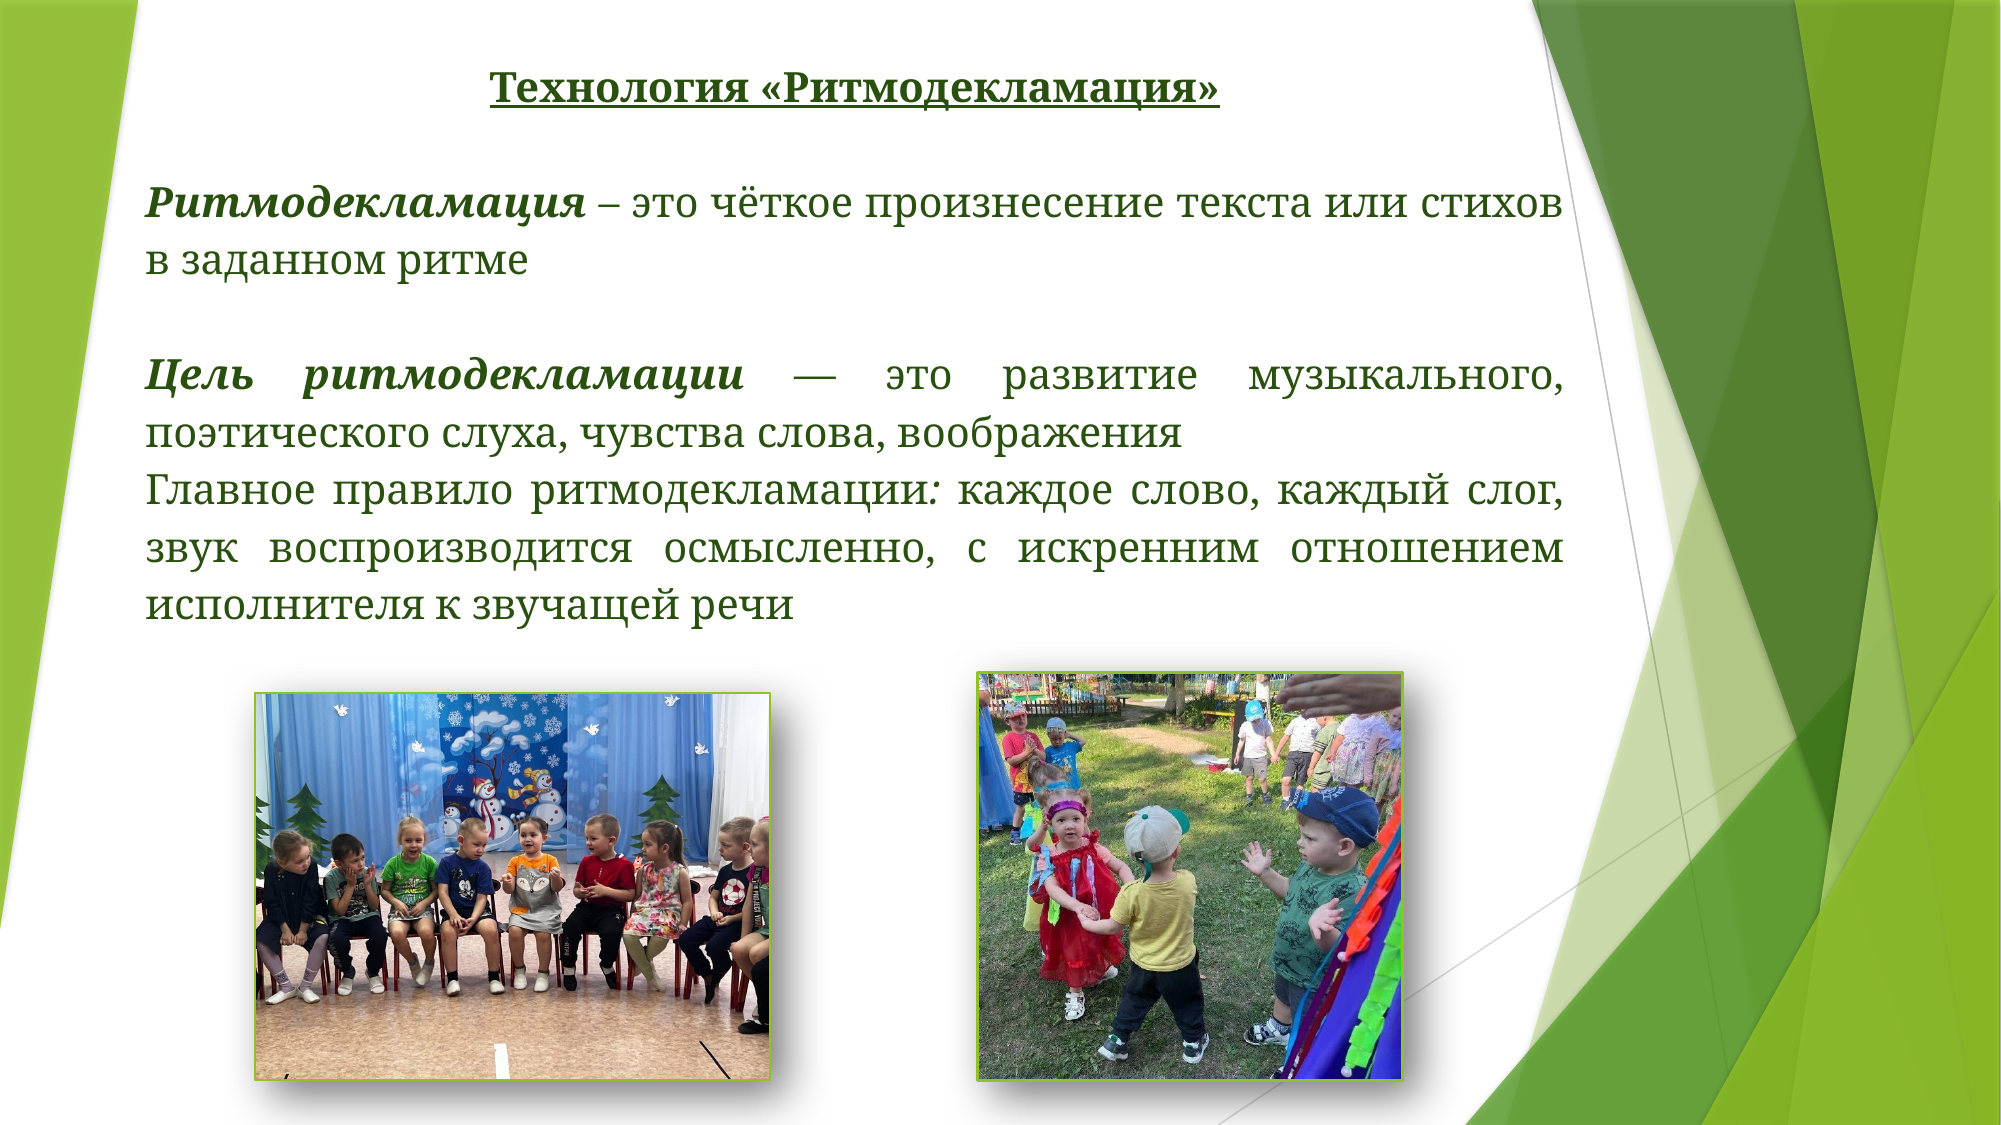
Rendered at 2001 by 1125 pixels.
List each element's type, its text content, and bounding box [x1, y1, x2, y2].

picture [978, 673, 1402, 1080]
text_box Технология «Ритмодекламация» Ритмодекламация – это чёткое произнесение текста или стихов в заданном ритме Цель ритмодекламации — это развитие музыкального, поэтического слуха, чувства слова, воображения Главное правило ритмодекламации: каждое слово, каждый слог, звук воспроизводится осмысленно, с искренним отношением исполнителя к звучащей речи [130, 45, 1579, 694]
picture [255, 693, 770, 1080]
